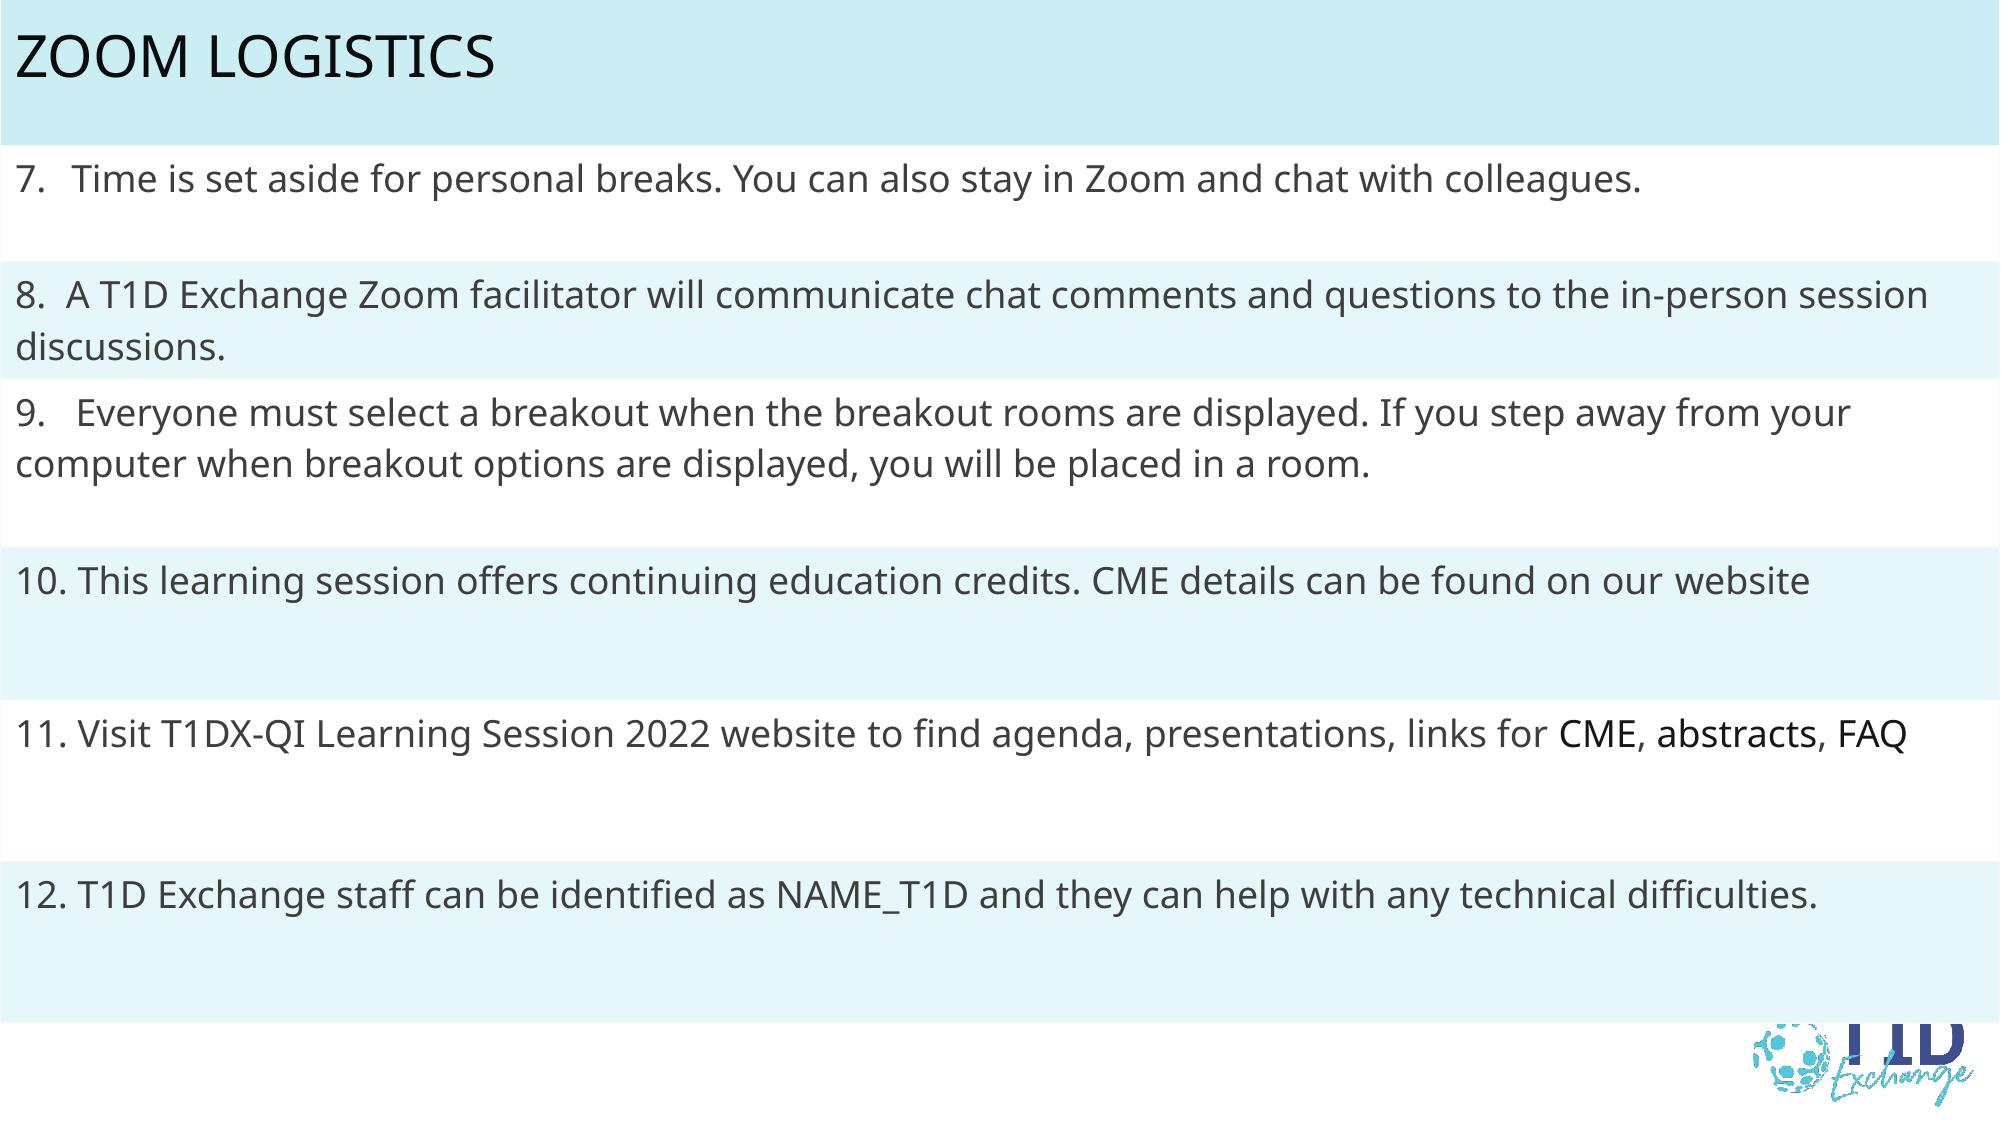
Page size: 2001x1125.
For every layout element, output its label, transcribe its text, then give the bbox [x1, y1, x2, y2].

table_cell 12. T1D Exchange staff can be identified as NAME_T1D and they can help with any technical difficulties. [1, 862, 1999, 1022]
table_cell 8. A T1D Exchange Zoom facilitator will communicate chat comments and questions to the in-person session discussions. [1, 262, 1999, 378]
table_cell 11. Visit T1DX-QI Learning Session 2022 website to find agenda, presentations, links for CME, abstracts, FAQ [1, 701, 1999, 861]
table_cell 10. This learning session offers continuing education credits. CME details can be found on our website [1, 548, 1999, 700]
picture [1726, 1024, 2000, 1125]
table_cell Time is set aside for personal breaks. You can also stay in Zoom and chat with colleagues. [1, 146, 1999, 261]
table_cell 9. Everyone must select a breakout when the breakout rooms are displayed. If you step away from your computer when breakout options are displayed, you will be placed in a room. [1, 380, 1999, 546]
table_header ZOOM LOGISTICS [1, 0, 1999, 145]
